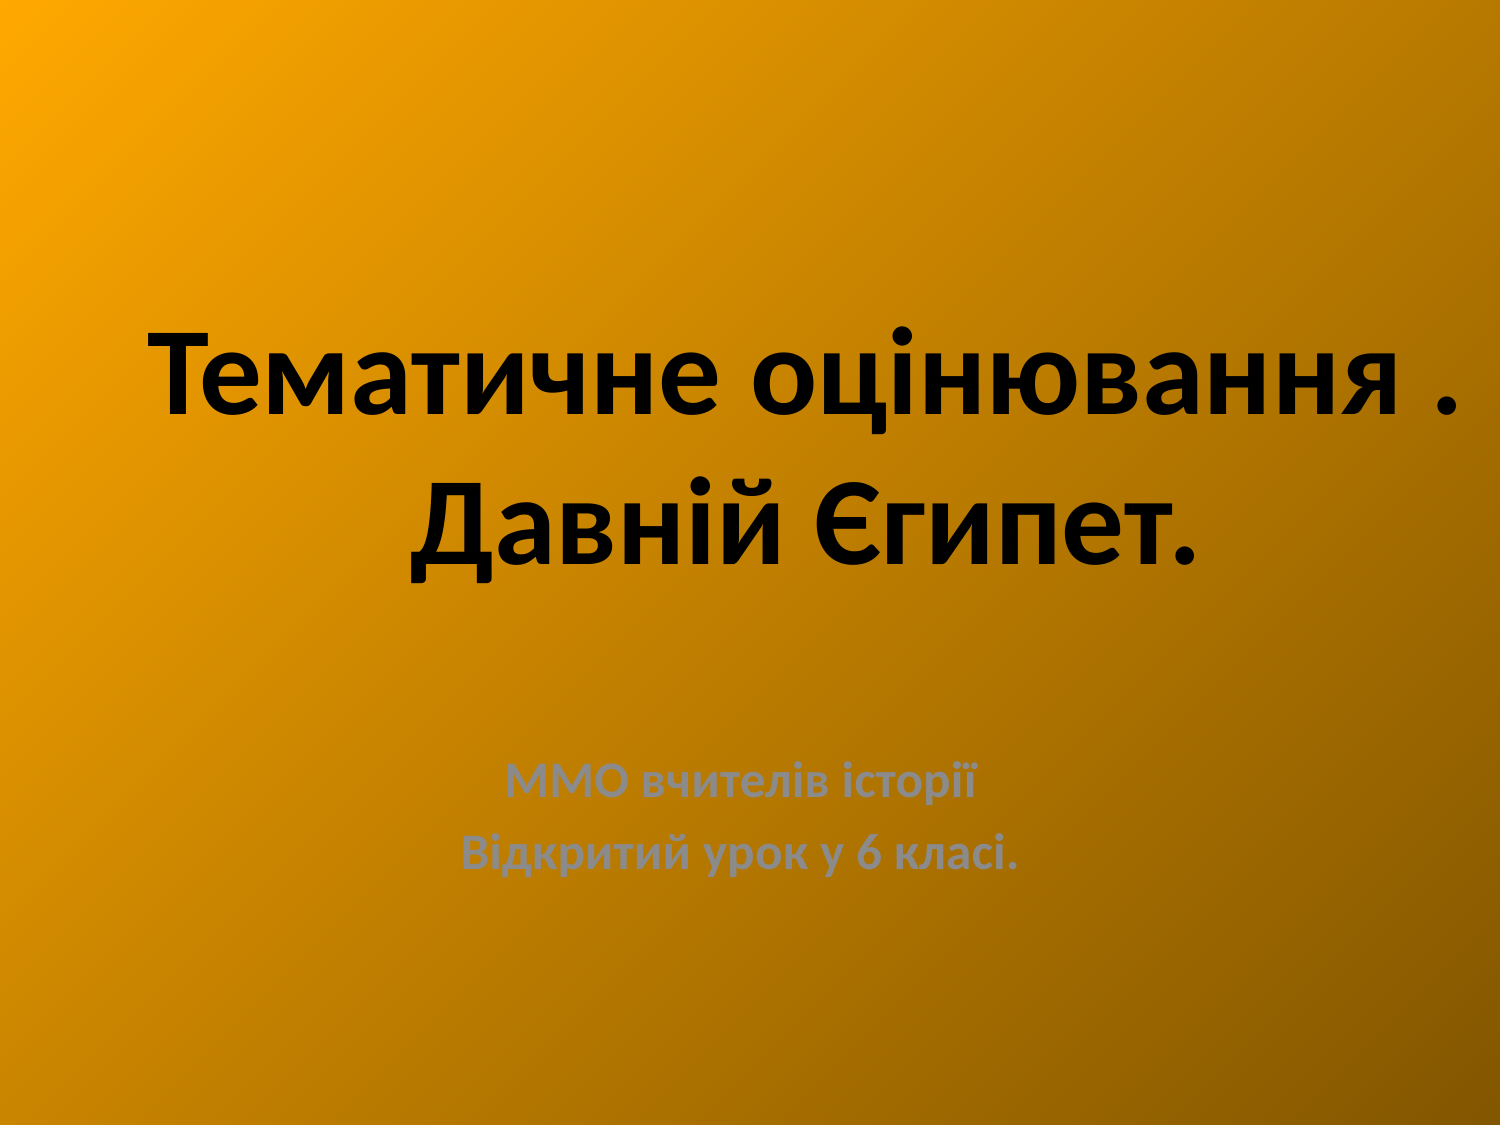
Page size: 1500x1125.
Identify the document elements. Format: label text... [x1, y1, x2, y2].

subtitle ММО вчителів історії Відкритий урок у 6 класі. [46, 738, 1435, 889]
title Тематичне оцінювання . Давній Єгипет. [112, 339, 1500, 541]
